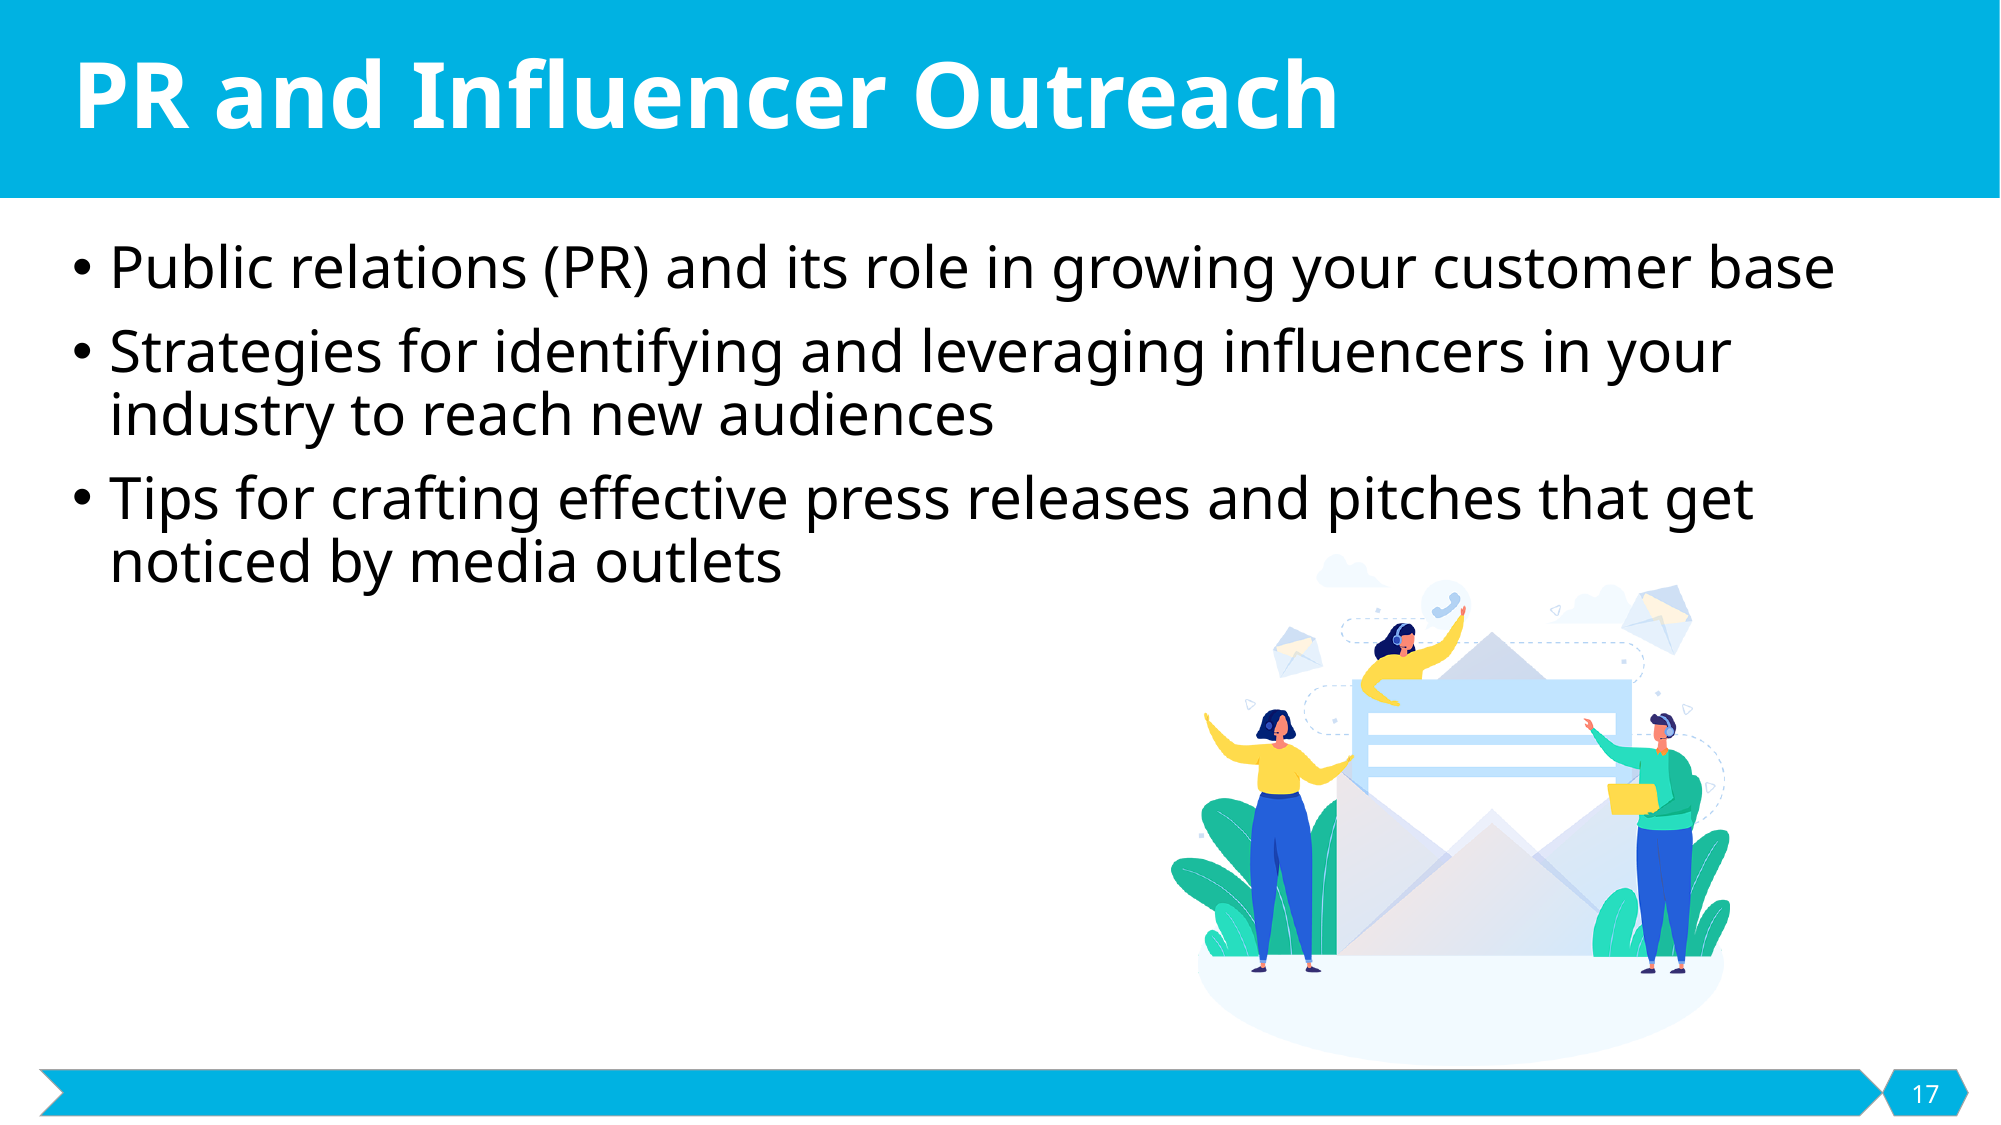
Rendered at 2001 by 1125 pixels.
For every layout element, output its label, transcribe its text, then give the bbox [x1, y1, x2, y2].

list Public relations (PR) and its role in growing your customer base Strategies for identifying and leveraging influencers in your industry to reach new audiences Tips for crafting effective press releases and pitches that get noticed by media outlets [56, 230, 1969, 1010]
slide_number 17 [1882, 1065, 1969, 1125]
title PR and Influencer Outreach [56, 0, 1969, 199]
picture [1171, 554, 1730, 1066]
